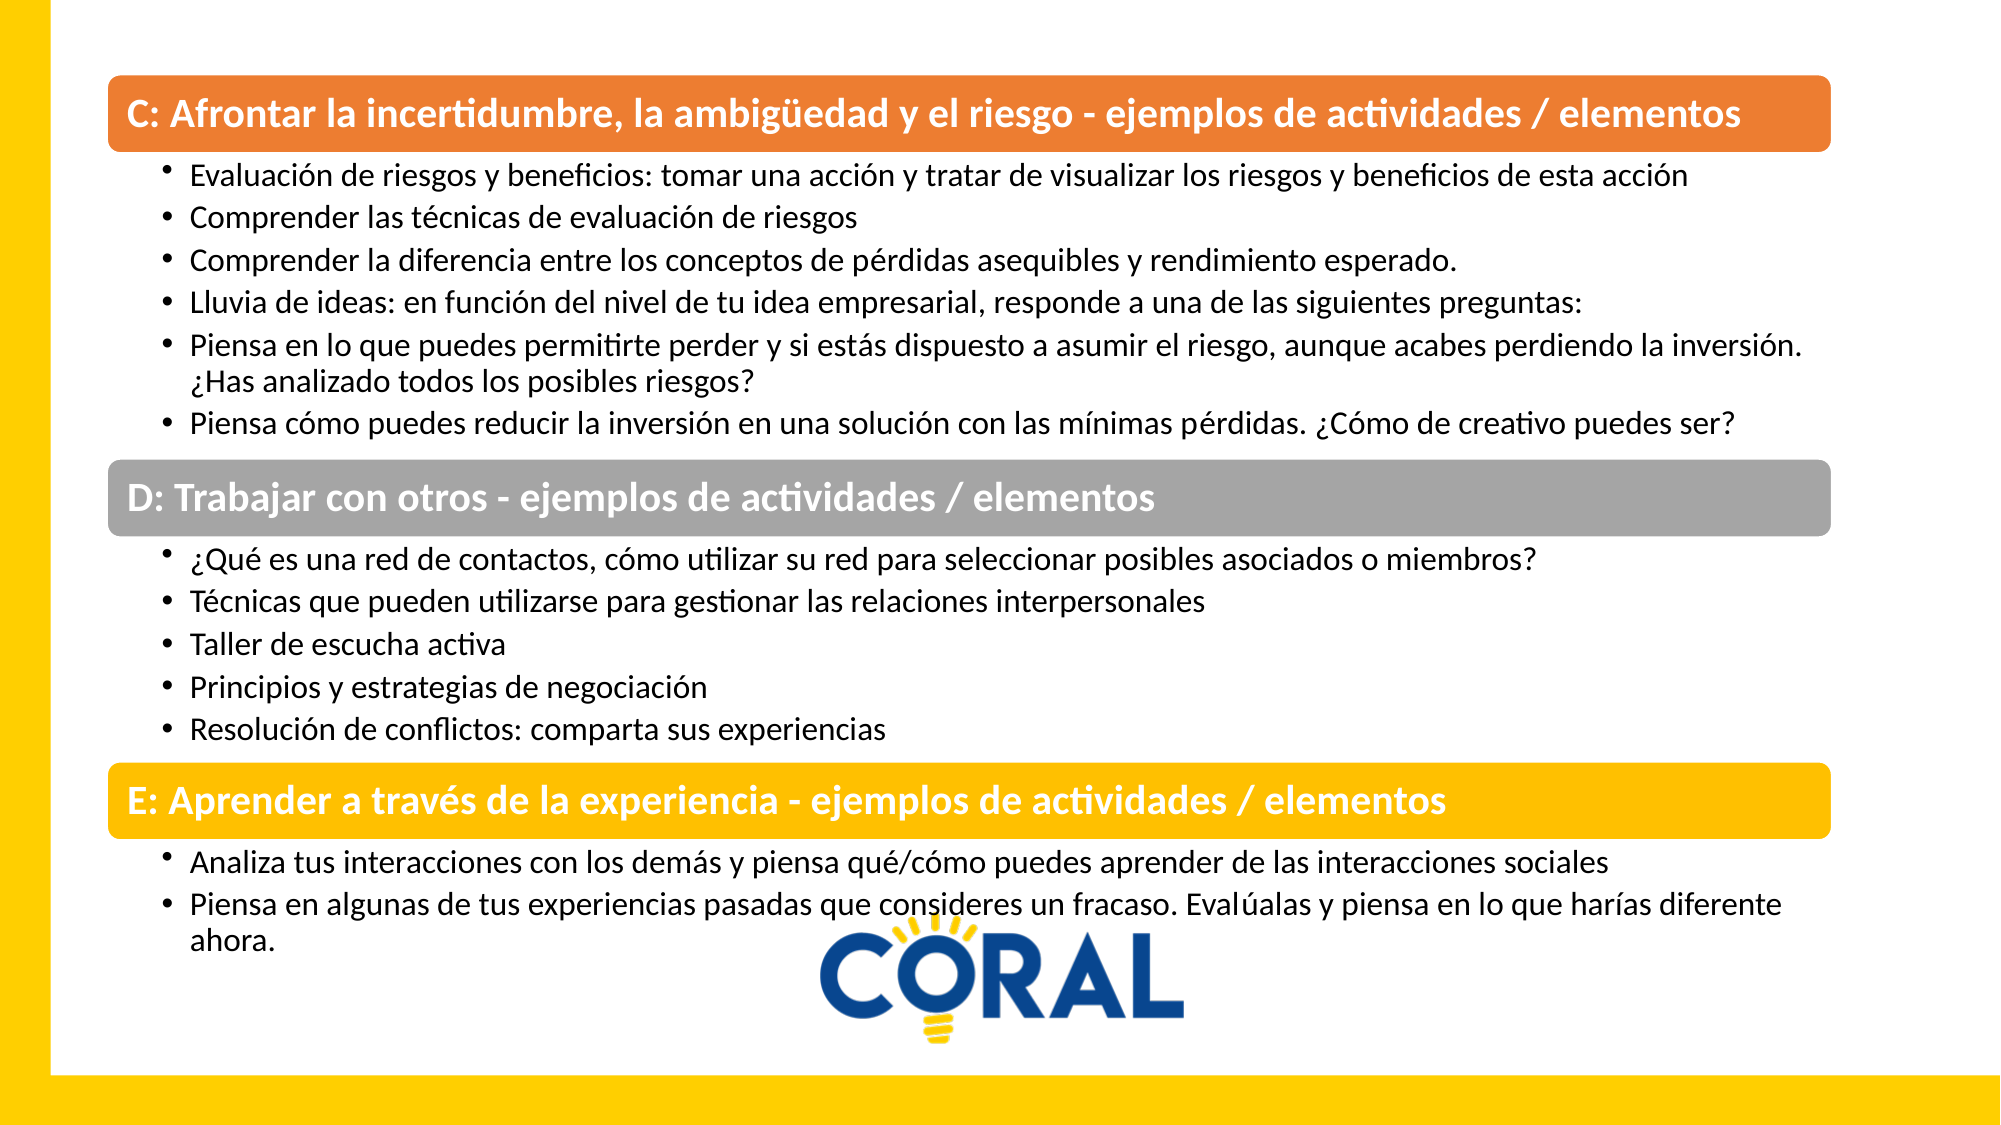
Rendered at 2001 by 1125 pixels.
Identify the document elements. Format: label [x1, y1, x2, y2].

picture [797, 1018, 1203, 1065]
text_box [0, 0, 2000, 1125]
list [106, 25, 1832, 1018]
